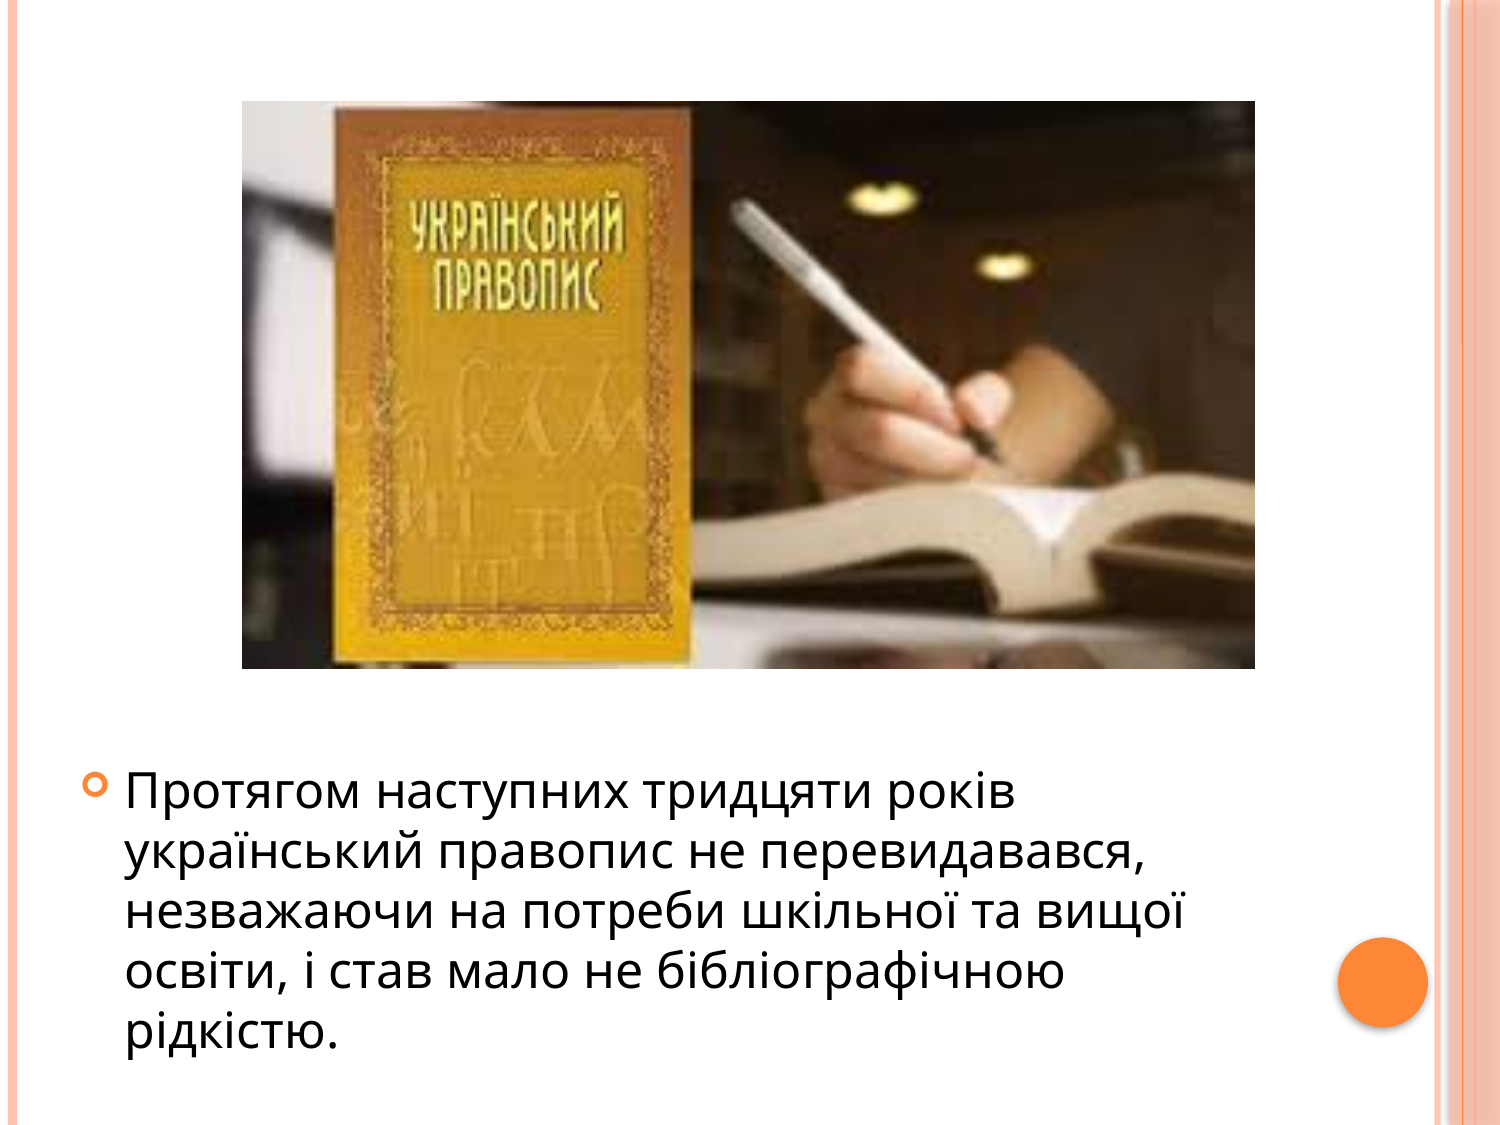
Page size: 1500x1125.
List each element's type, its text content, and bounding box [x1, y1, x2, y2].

picture [241, 101, 1256, 670]
list Протягом наступних тридцяти років український правопис не перевидавався, незважаючи на потреби шкільної та вищої освіти, і став мало не бібліографічною рідкістю. [64, 751, 1290, 1125]
